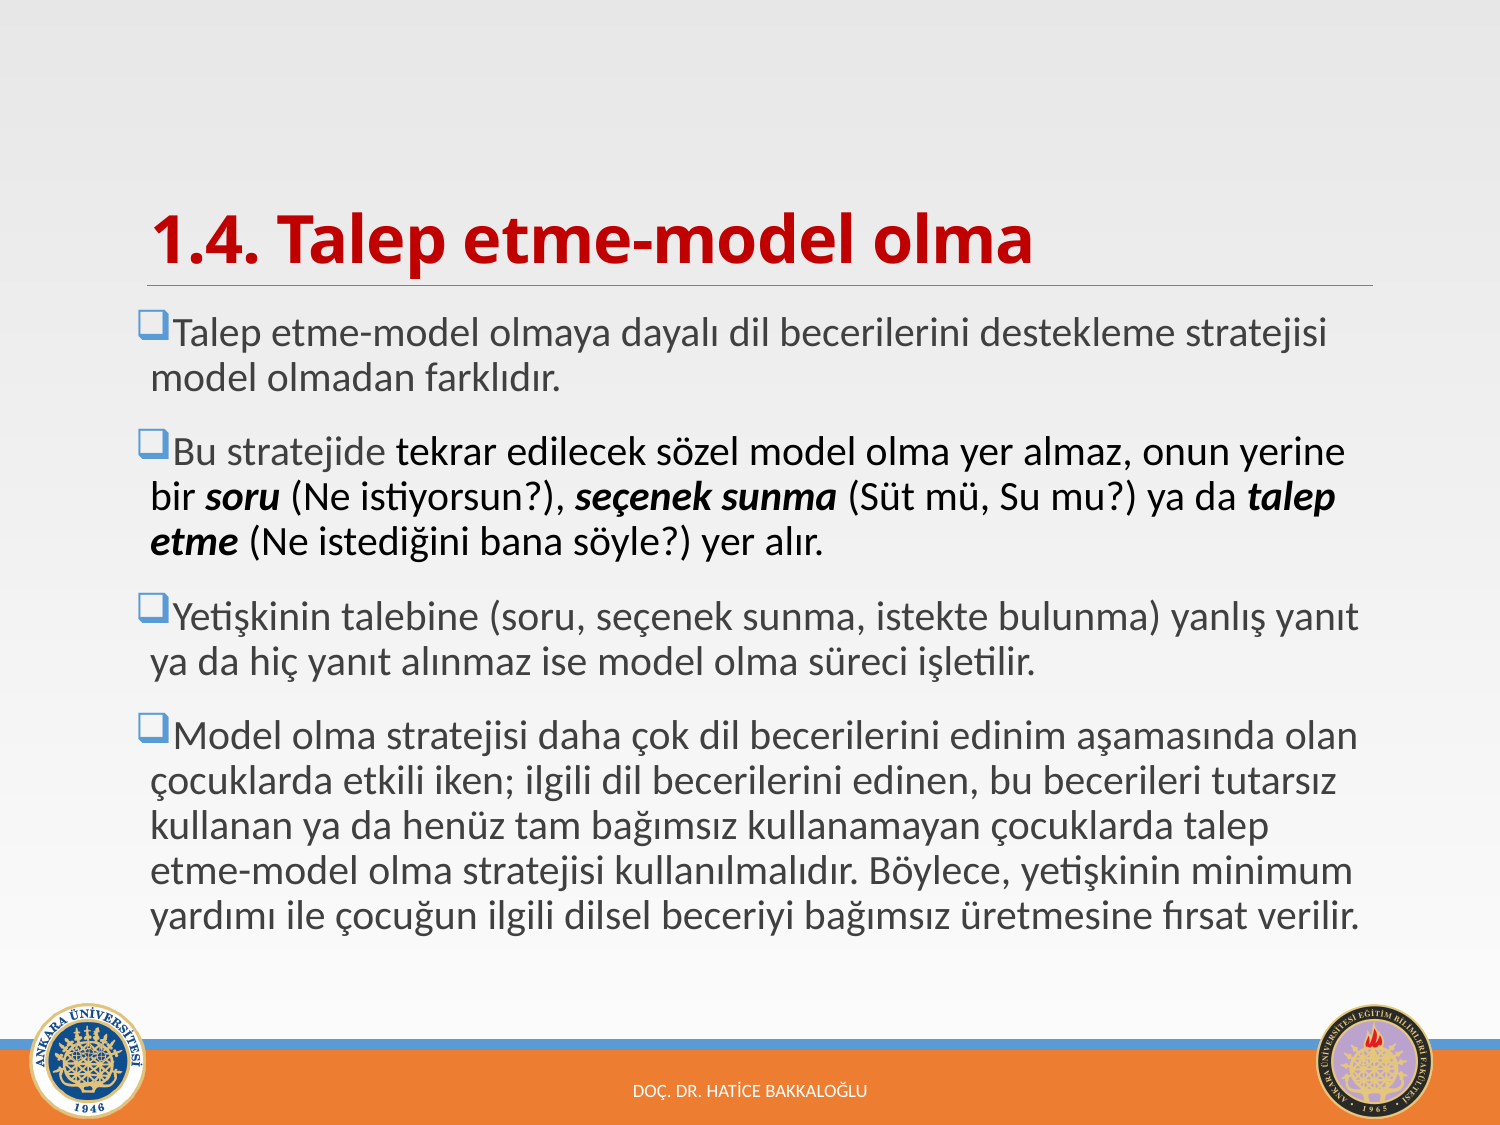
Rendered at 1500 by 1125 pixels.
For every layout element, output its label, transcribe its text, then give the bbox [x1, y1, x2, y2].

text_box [29, 1003, 1433, 1120]
list Talep etme-model olmaya dayalı dil becerilerini destekleme stratejisi model olmadan farklıdır. Bu stratejide tekrar edilecek sözel model olma yer almaz, onun yerine bir soru (Ne istiyorsun?), seçenek sunma (Süt mü, Su mu?) ya da talep etme (Ne istediğini bana söyle?) yer alır. Yetişkinin talebine (soru, seçenek sunma, istekte bulunma) yanlış yanıt ya da hiç yanıt alınmaz ise model olma süreci işletilir. Model olma stratejisi daha çok dil becerilerini edinim aşamasında olan çocuklarda etkili iken; ilgili dil becerilerini edinen, bu becerileri tutarsız kullanan ya da henüz tam bağımsız kullanamayan çocuklarda talep etme-model olma stratejisi kullanılmalıdır. Böylece, yetişkinin minimum yardımı ile çocuğun ilgili dilsel beceriyi bağımsız üretmesine fırsat verilir. [135, 302, 1373, 1000]
title 1.4. Talep etme-model olma [135, 47, 1373, 285]
